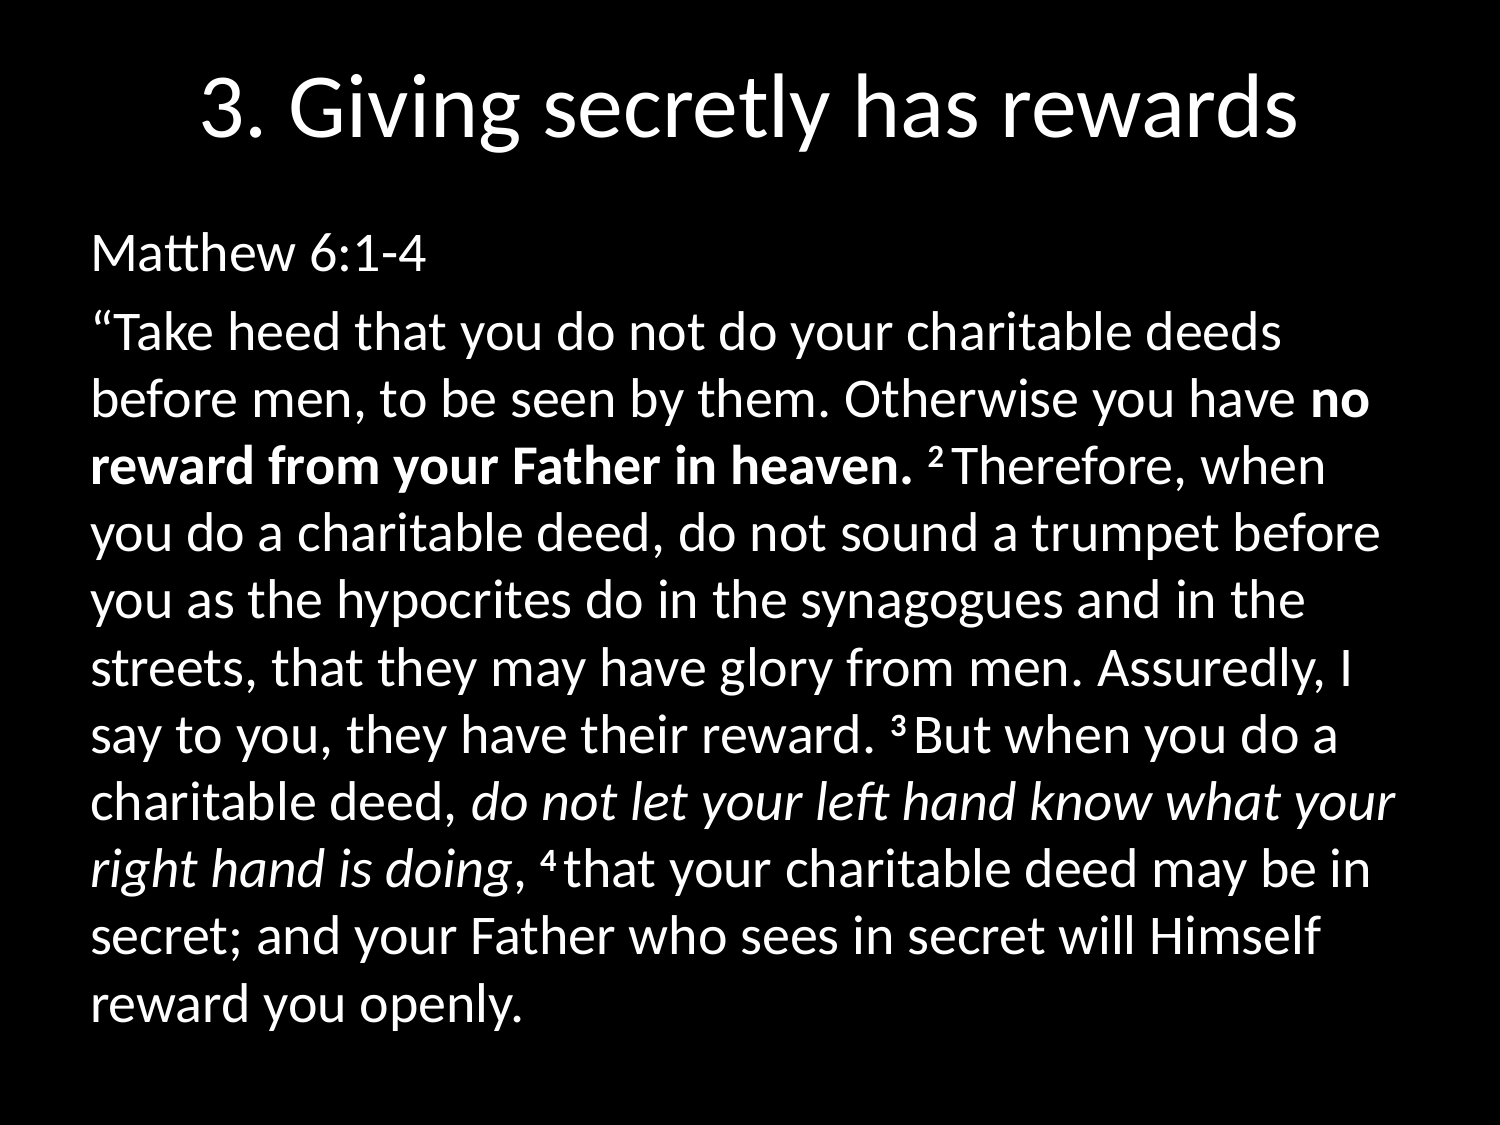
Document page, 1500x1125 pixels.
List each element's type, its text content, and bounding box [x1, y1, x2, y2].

title 3. Giving secretly has rewards [75, 7, 1425, 195]
list Matthew 6:1-4 “Take heed that you do not do your charitable deeds before men, to be seen by them. Otherwise you have no reward from your Father in heaven. 2 Therefore, when you do a charitable deed, do not sound a trumpet before you as the hypocrites do in the synagogues and in the streets, that they may have glory from men. Assuredly, I say to you, they have their reward. 3 But when you do a charitable deed, do not let your left hand know what your right hand is doing, 4 that your charitable deed may be in secret; and your Father who sees in secret will Himself reward you openly. [75, 208, 1425, 1047]
